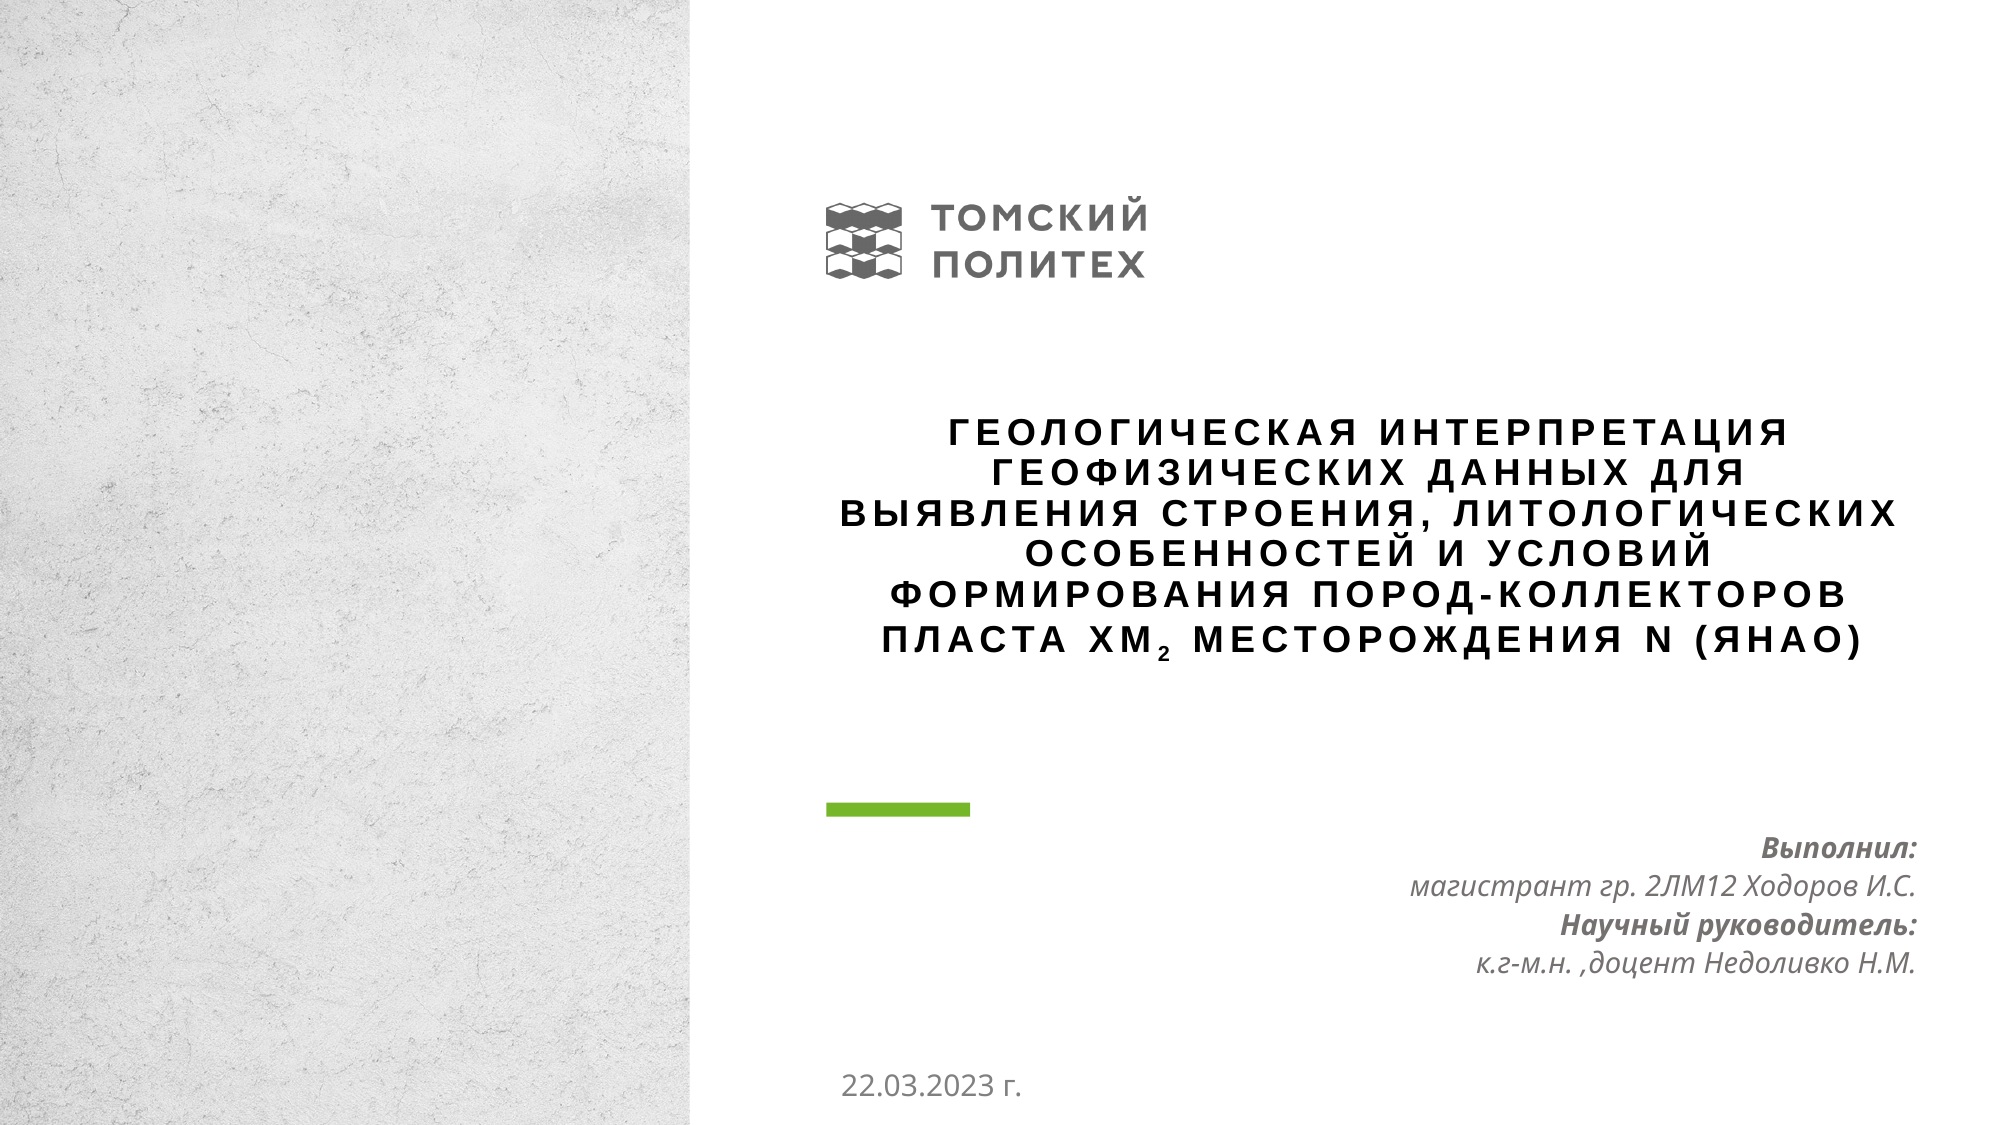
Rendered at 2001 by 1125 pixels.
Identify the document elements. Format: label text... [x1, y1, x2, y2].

title ГЕОЛОГИЧЕСКАЯ ИНТЕРПРЕТАЦИЯ ГЕОФИЗИЧЕСКИХ ДАННЫХ ДЛЯ ВЫЯВЛЕНИЯ СТРОЕНИЯ, ЛИТОЛОГИЧЕСКИХ ОСОБЕННОСТЕЙ И УСЛОВИЙ ФОРМИРОВАНИЯ ПОРОД-КОЛЛЕКТОРОВ ПЛАСТА ХМ2 МЕСТОРОЖДЕНИЯ N (ЯНАО) [816, 324, 1926, 669]
list Выполнил: магистрант гр. 2ЛМ12 Ходоров И.С. Научный руководитель: к.г-м.н. ,доцент Недоливко Н.М. [1130, 818, 1933, 977]
picture [826, 196, 1146, 279]
list 22.03.2023 г. [826, 1063, 1147, 1111]
